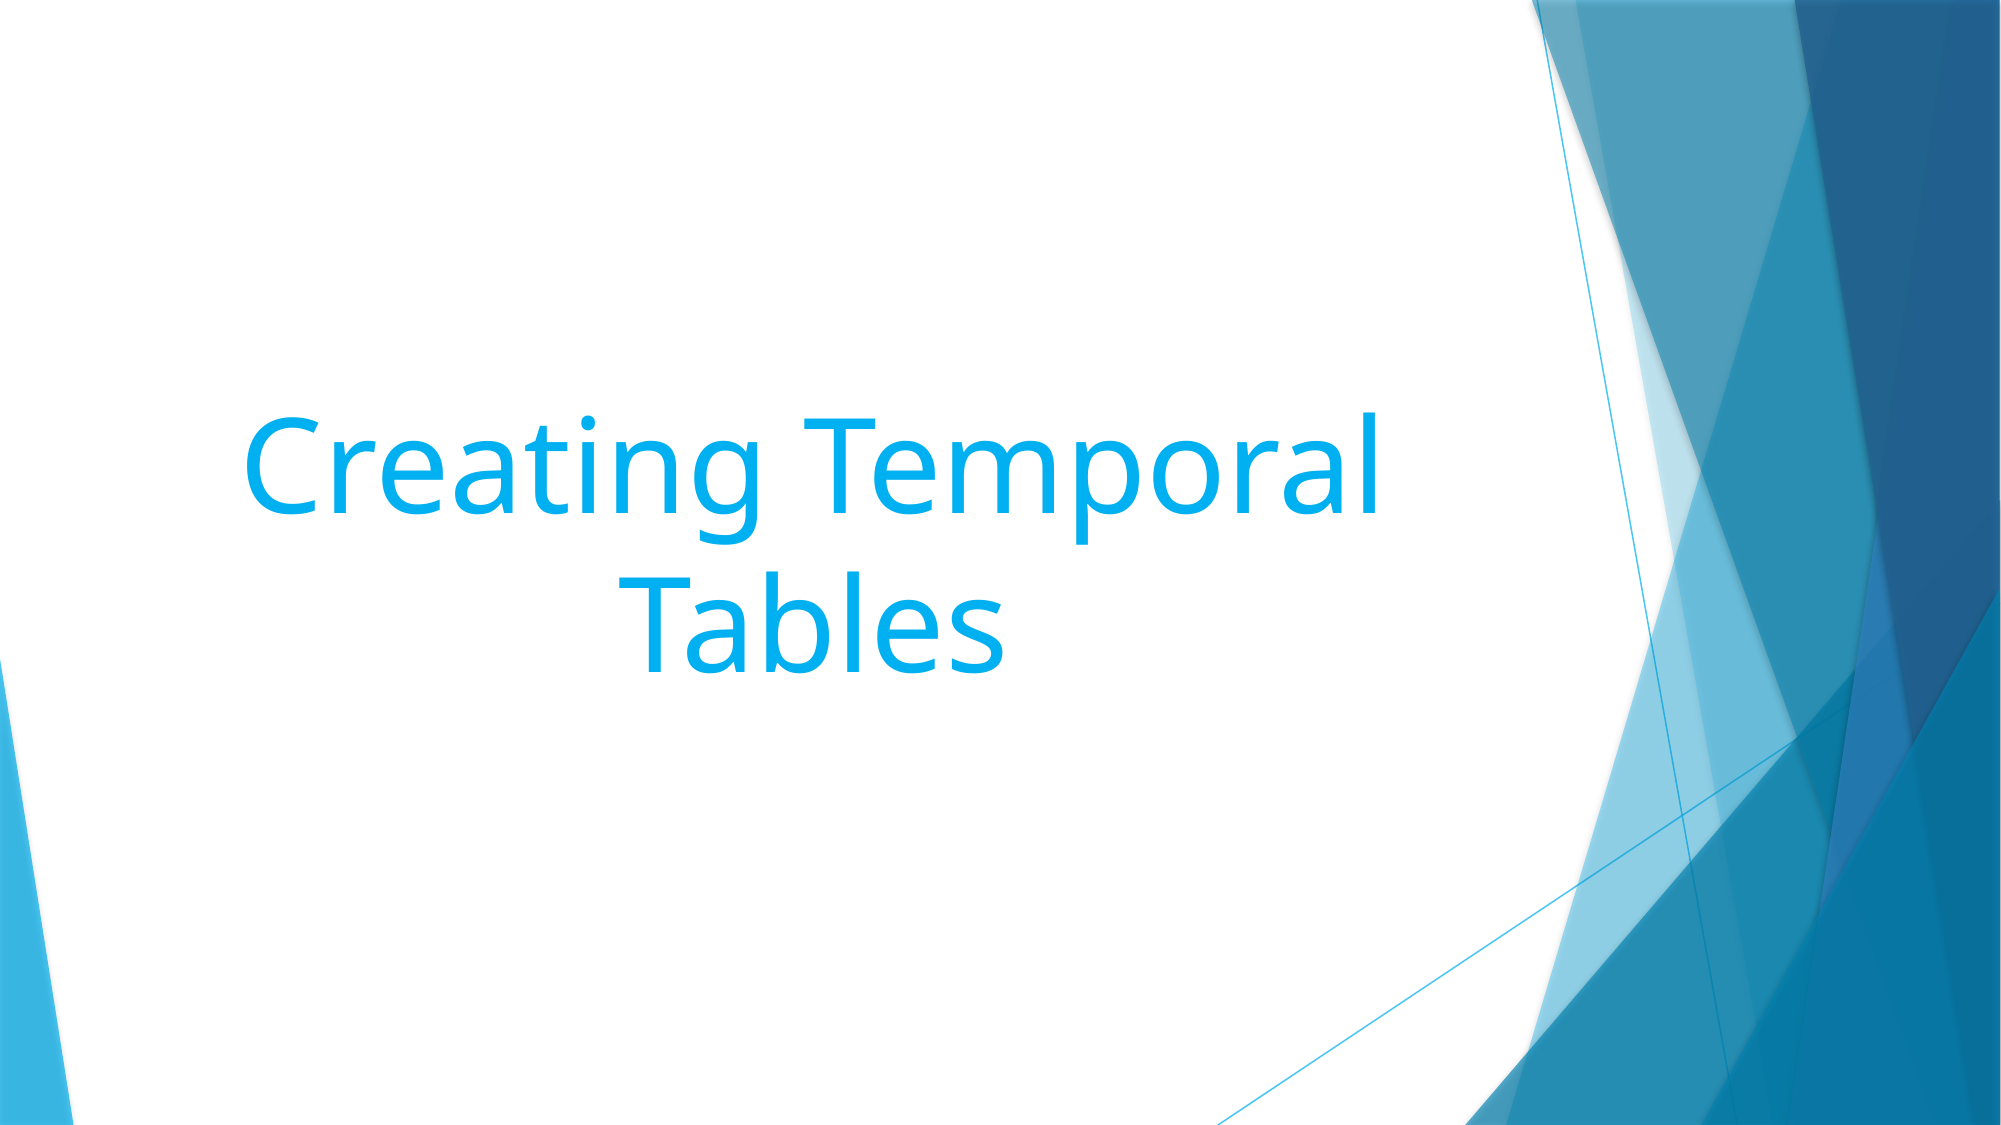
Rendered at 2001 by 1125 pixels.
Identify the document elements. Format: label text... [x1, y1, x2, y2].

title Creating Temporal Tables [62, 373, 1565, 752]
